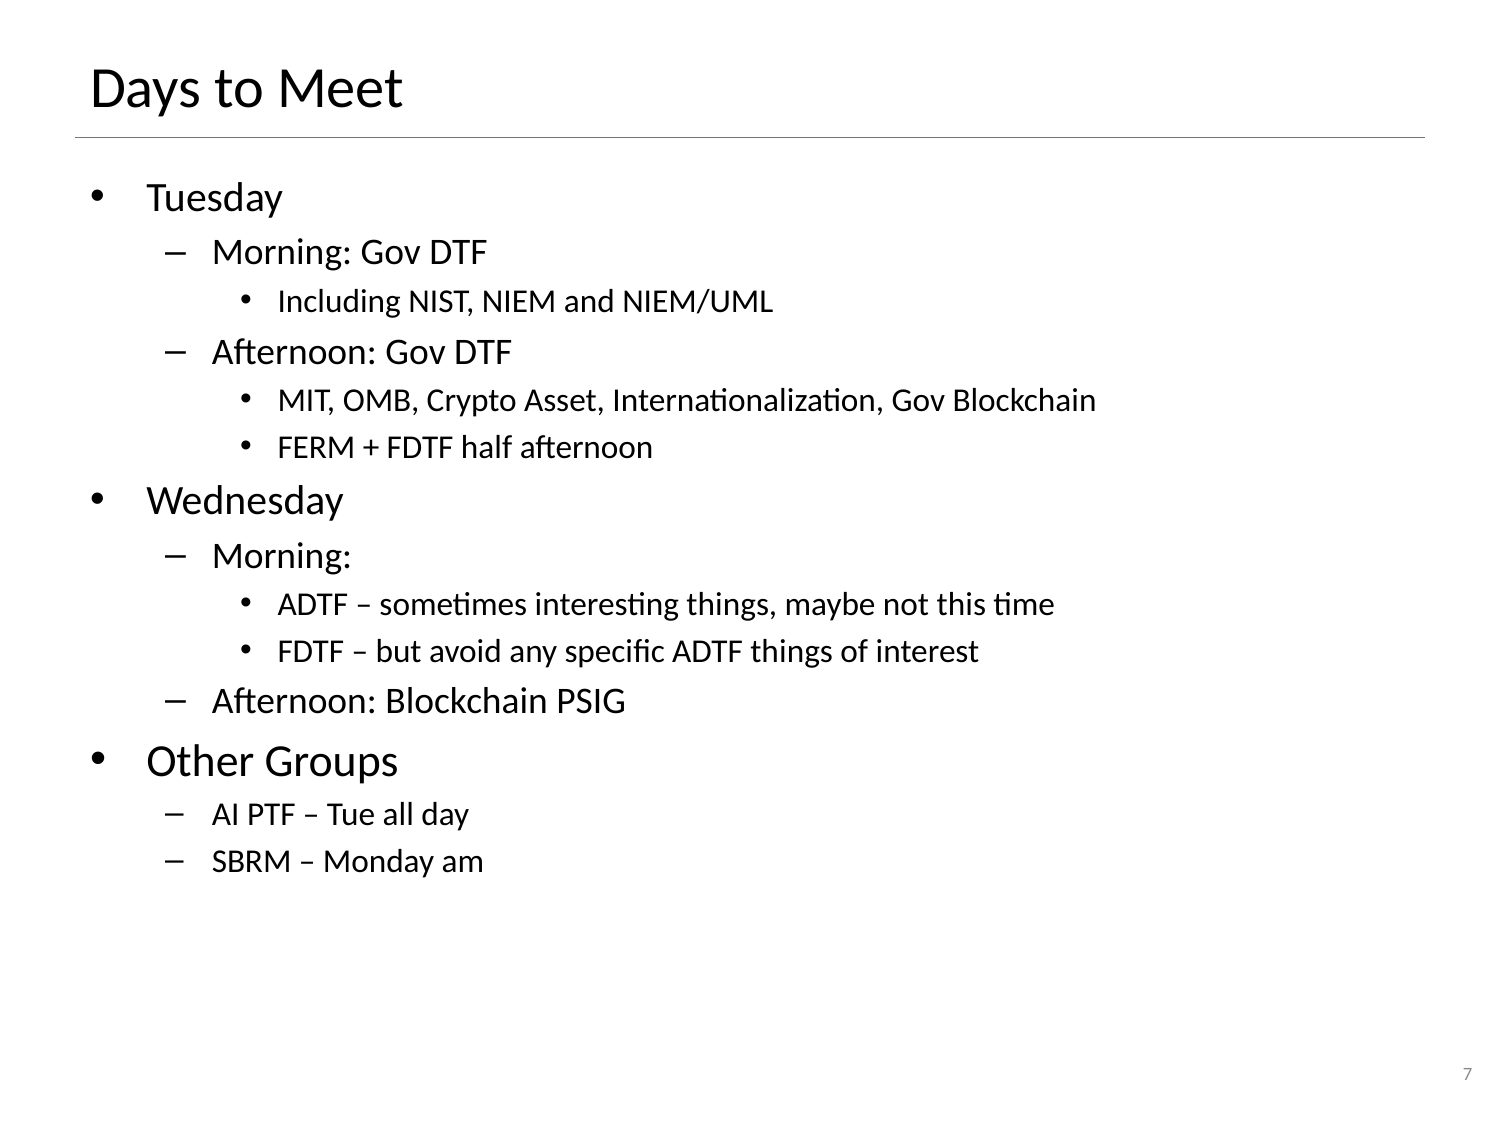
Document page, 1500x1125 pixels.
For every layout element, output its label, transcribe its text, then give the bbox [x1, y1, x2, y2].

list Tuesday Morning: Gov DTF Including NIST, NIEM and NIEM/UML Afternoon: Gov DTF MIT, OMB, Crypto Asset, Internationalization, Gov Blockchain FERM + FDTF half afternoon Wednesday Morning: ADTF – sometimes interesting things, maybe not this time FDTF – but avoid any specific ADTF things of interest Afternoon: Blockchain PSIG Other Groups AI PTF – Tue all day SBRM – Monday am [74, 162, 1426, 1101]
slide_number 7 [1425, 1042, 1488, 1103]
title Days to Meet [74, 37, 1426, 131]
